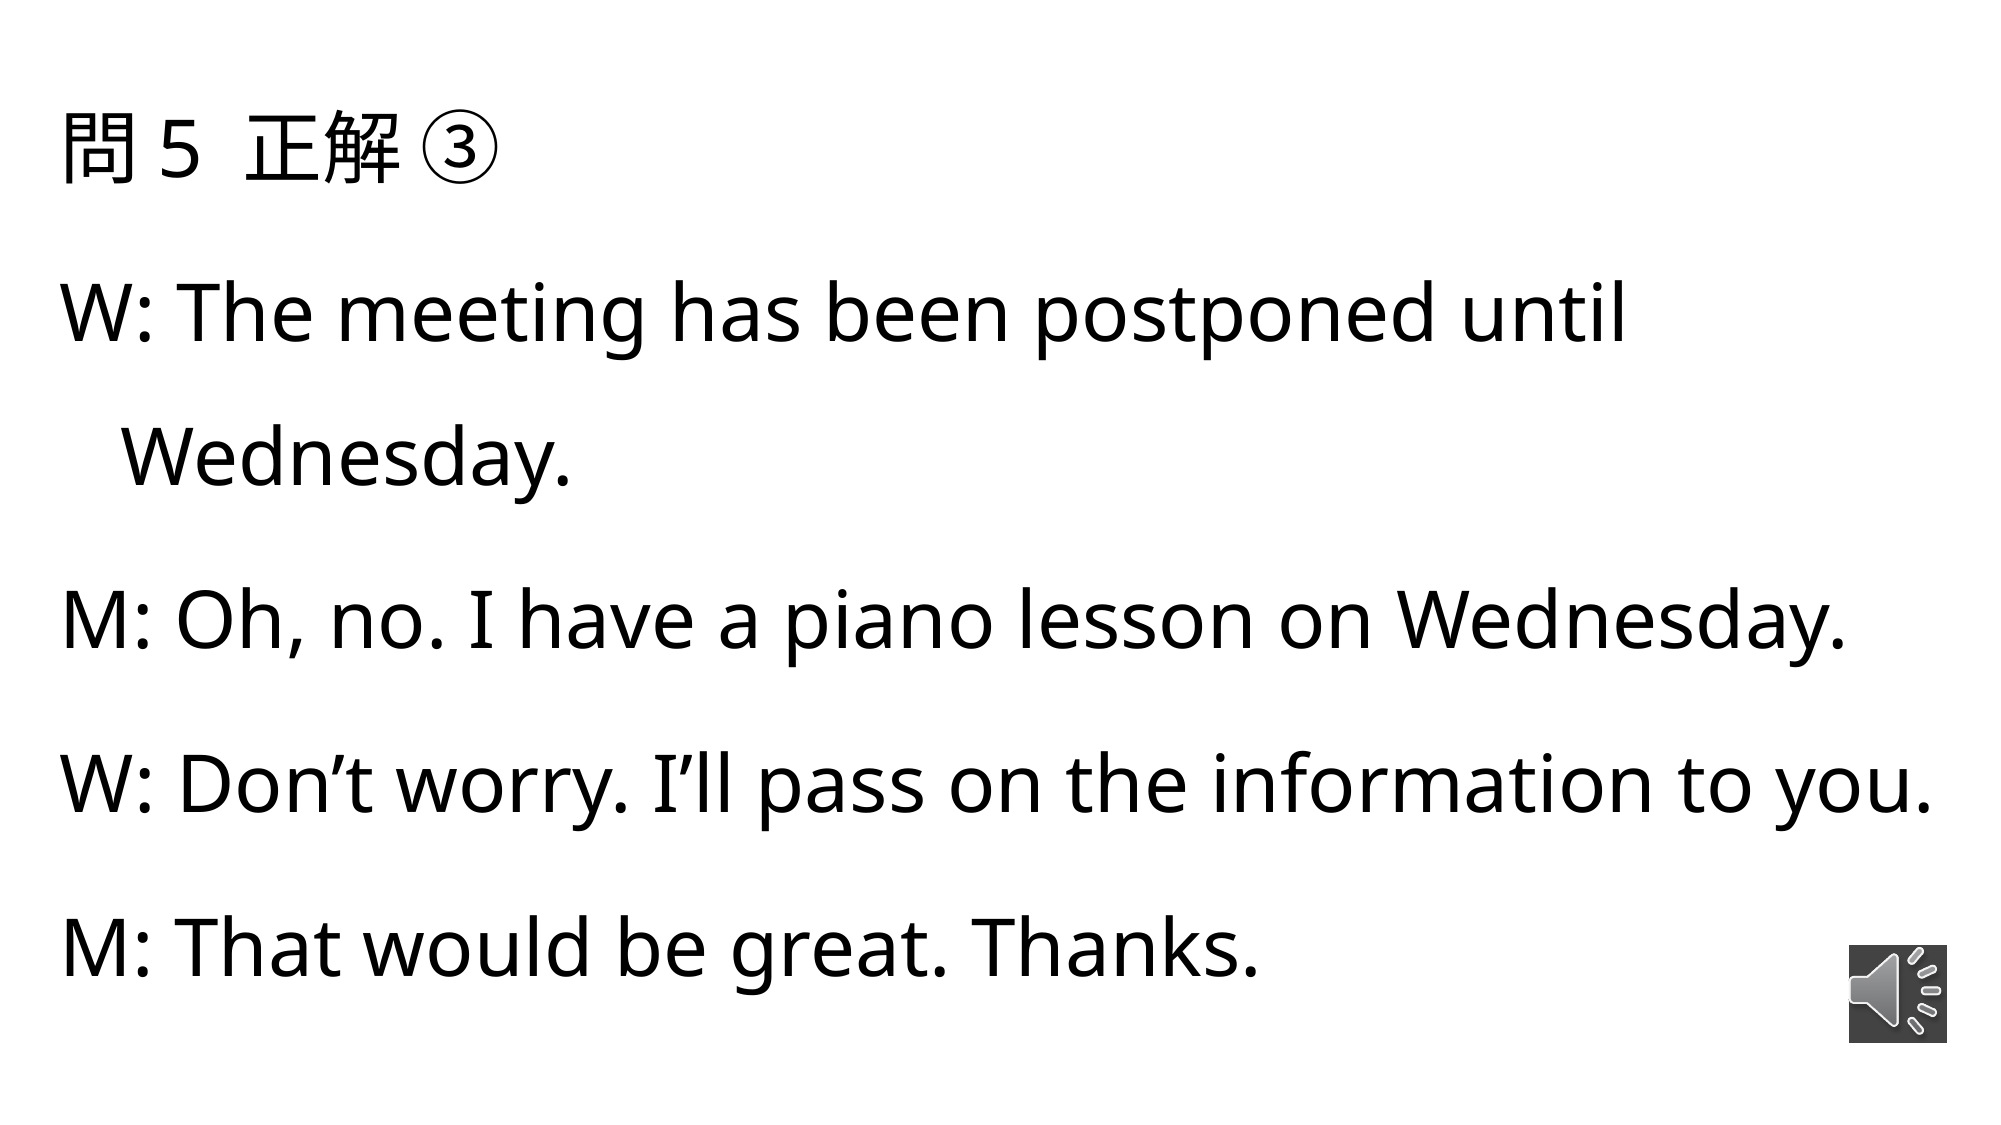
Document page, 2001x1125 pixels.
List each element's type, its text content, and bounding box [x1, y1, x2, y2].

picture [1847, 943, 1948, 1044]
list 問5 正解 ③ W: The meeting has been postponed until Wednesday. M: Oh, no. I have a piano lesson on Wednesday. W: Don’t worry. I’ll pass on the information to you. M: That would be great. Thanks. [44, 42, 1952, 1044]
